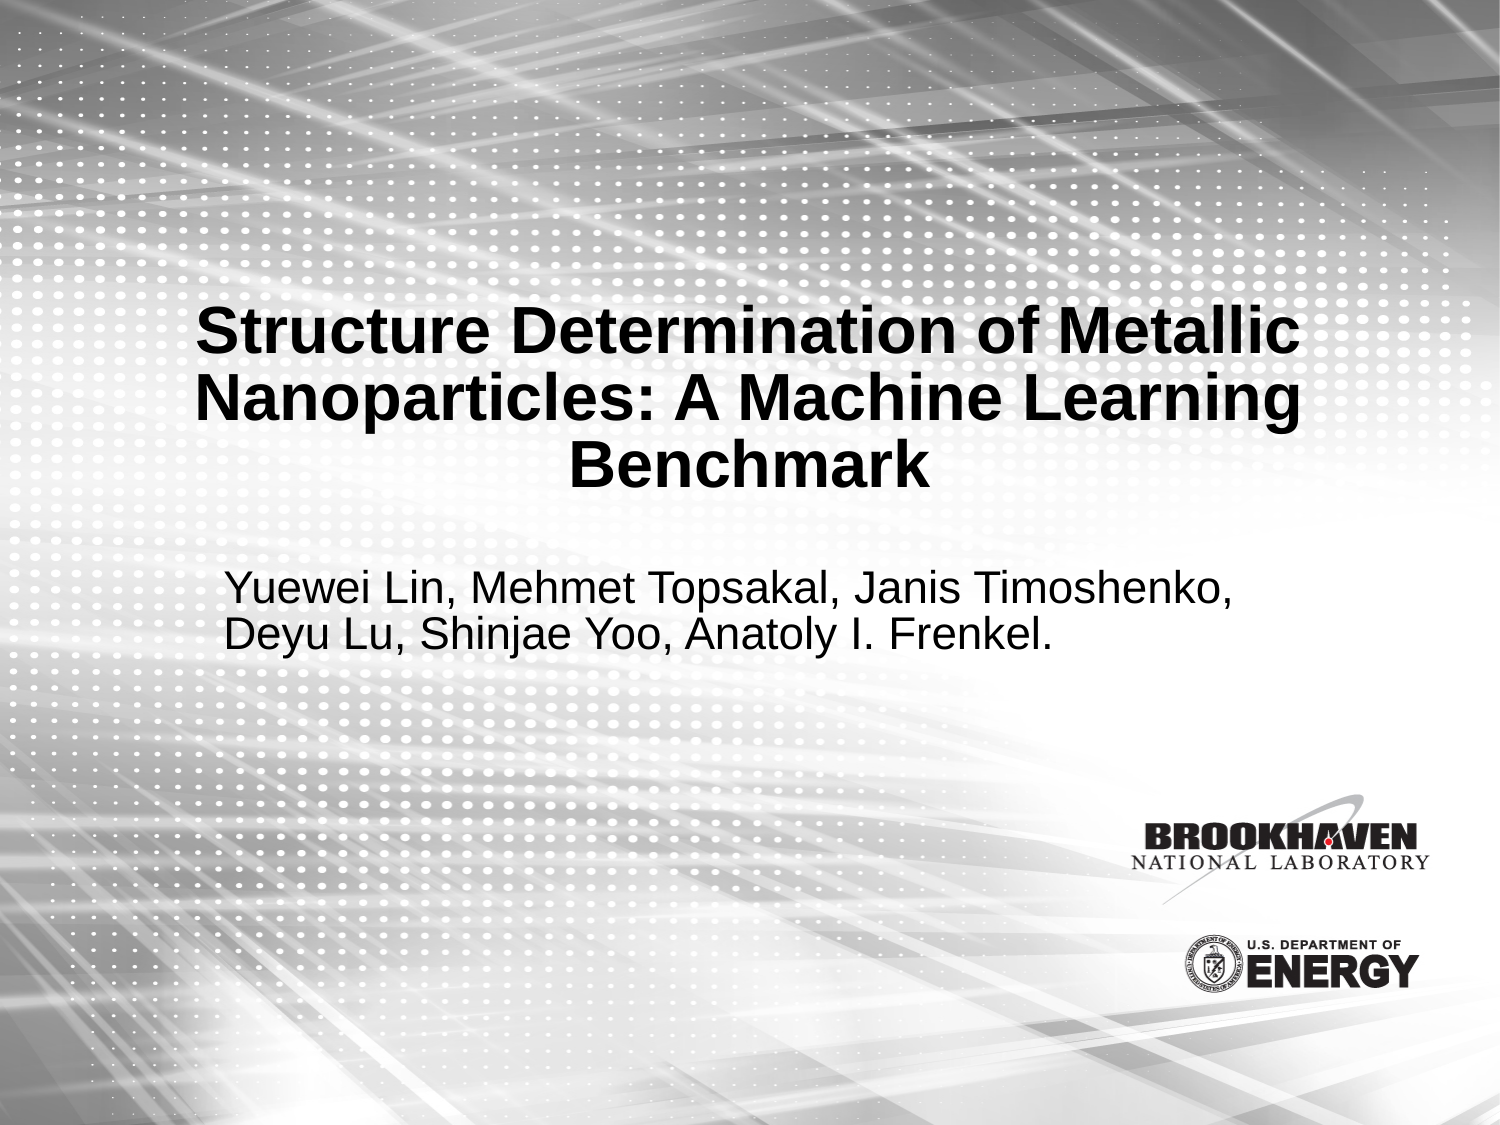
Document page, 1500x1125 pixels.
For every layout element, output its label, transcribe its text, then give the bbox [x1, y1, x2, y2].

subtitle Yuewei Lin, Mehmet Topsakal, Janis Timoshenko, Deyu Lu, Shinjae Yoo, Anatoly I. Frenkel. [208, 559, 1292, 685]
picture [0, 0, 1500, 1125]
title Structure Determination of Metallic Nanoparticles: A Machine Learning Benchmark [115, 263, 1384, 509]
